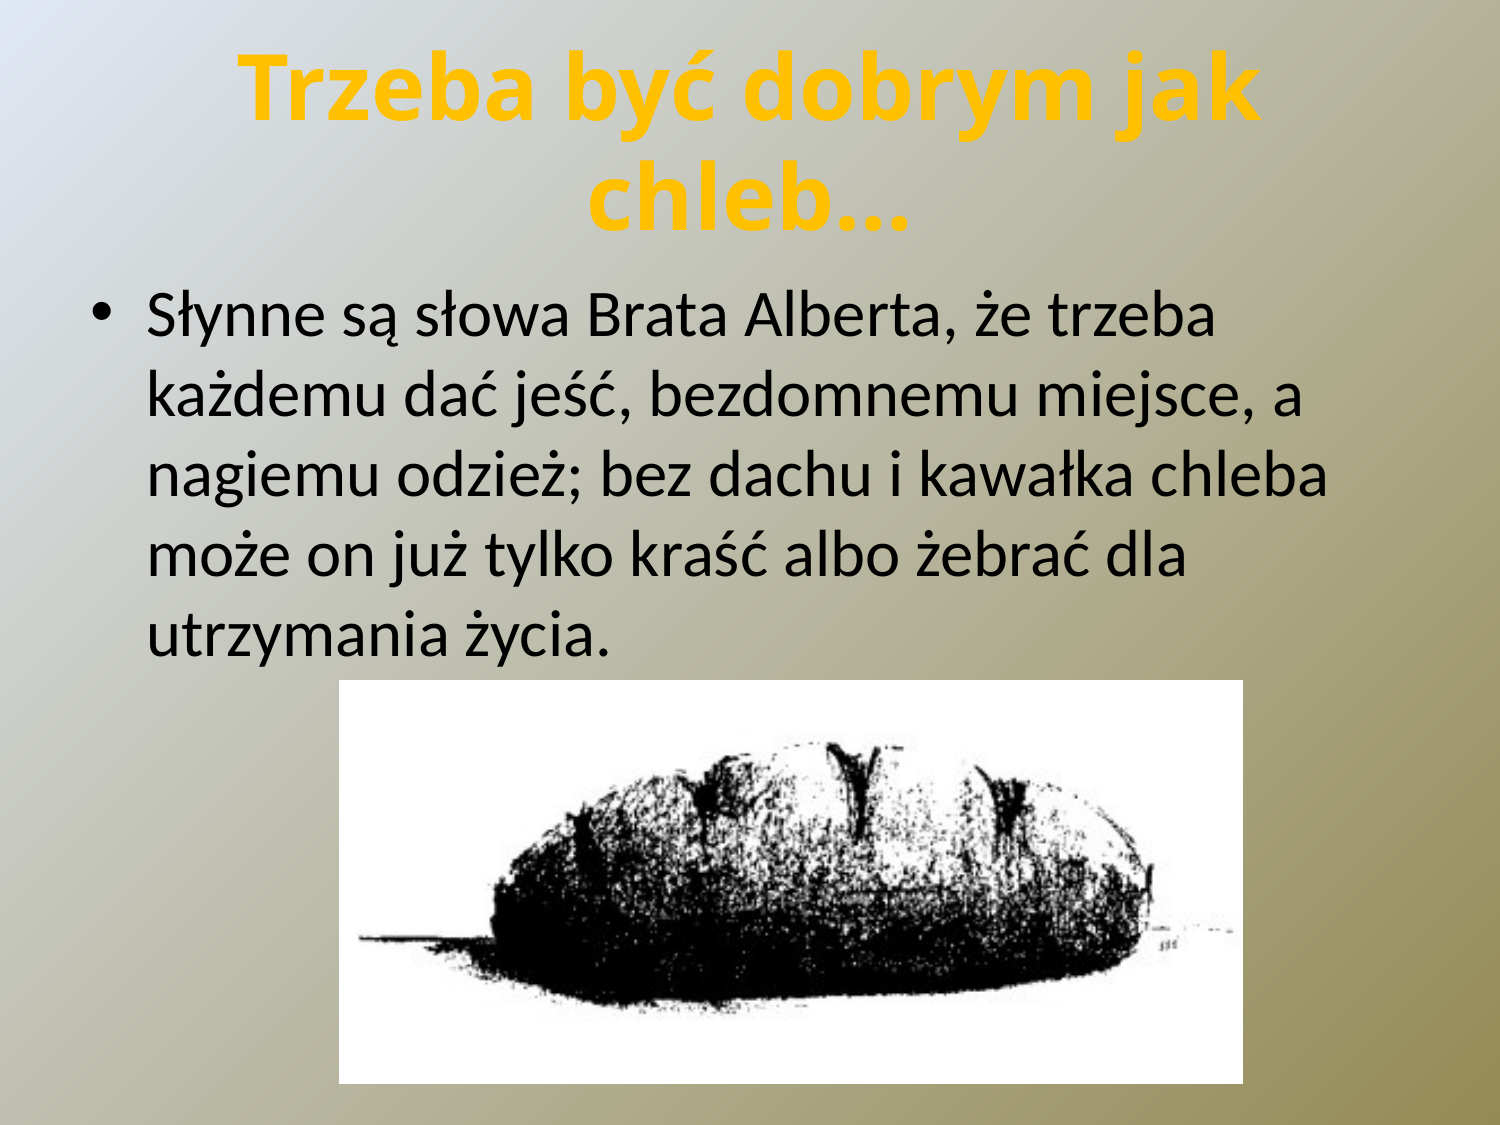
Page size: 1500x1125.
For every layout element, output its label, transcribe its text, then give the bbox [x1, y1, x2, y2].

list Słynne są słowa Brata Alberta, że trzeba każdemu dać jeść, bezdomnemu miejsce, a nagiemu odzież; bez dachu i kawałka chleba może on już tylko kraść albo żebrać dla utrzymania życia. [75, 262, 1425, 1005]
title Trzeba być dobrym jak chleb… [75, 45, 1425, 233]
picture [339, 680, 1243, 1084]
